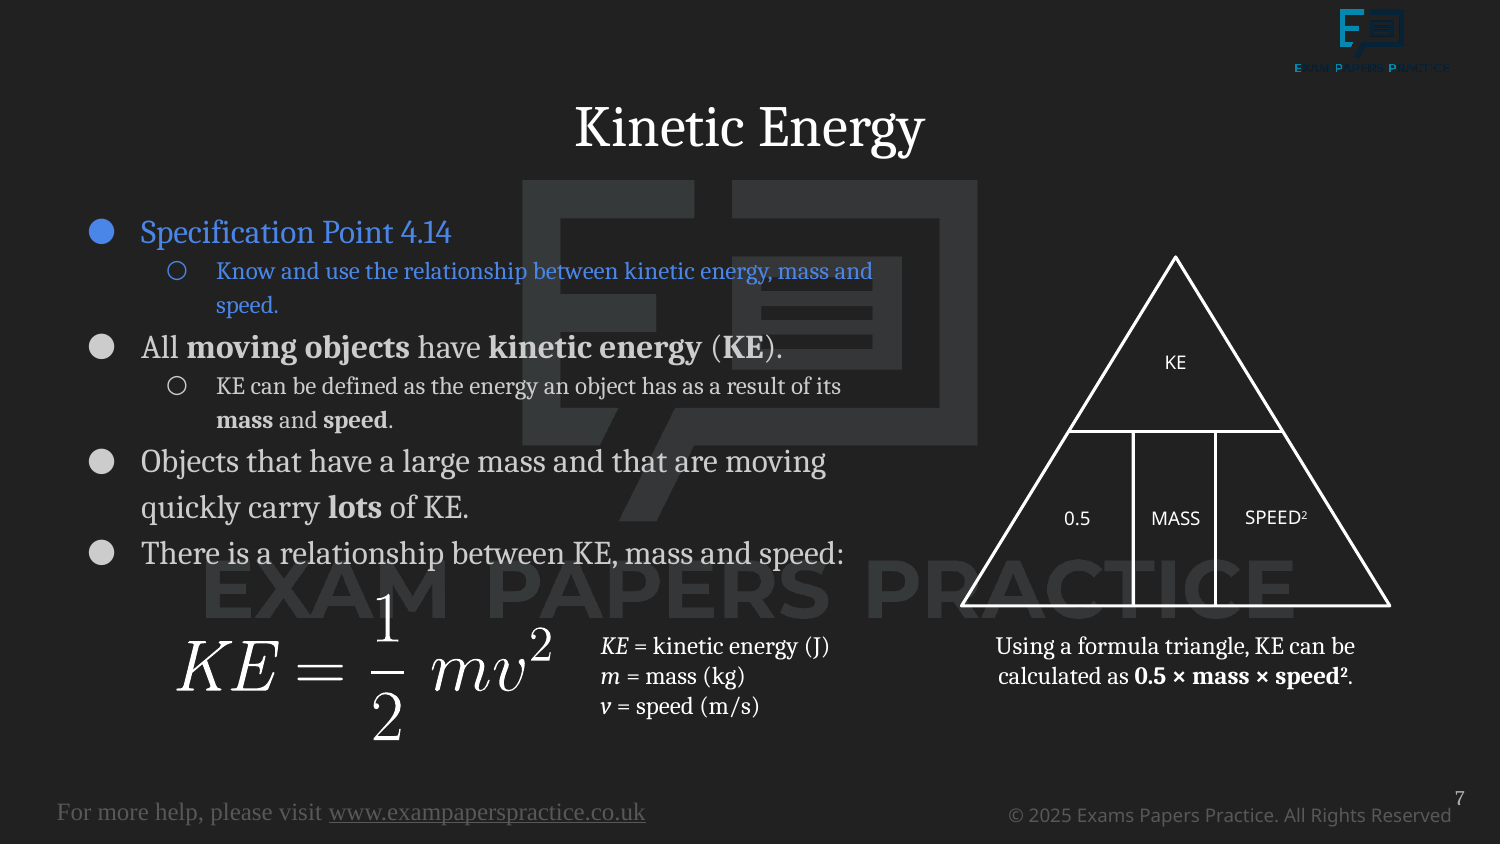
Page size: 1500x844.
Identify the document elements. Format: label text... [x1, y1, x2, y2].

list Specification Point 4.14 Know and use the relationship between kinetic energy, mass and speed. All moving objects have kinetic energy (KE). KE can be defined as the energy an object has as a result of its mass and speed. Objects that have a large mass and that are moving quickly carry lots of KE. There is a relationship between KE, mass and speed: [51, 189, 904, 656]
slide_number 7 [1389, 764, 1480, 830]
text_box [961, 256, 1391, 607]
picture [1295, 9, 1449, 72]
text_box Using a formula triangle, KE can be calculated as 0.5 × mass × speed2. [961, 614, 1390, 705]
text_box KE = kinetic energy (J) m = mass (kg) v = speed (m/s) [585, 614, 871, 735]
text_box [176, 593, 551, 741]
title Kinetic Energy [51, 72, 1449, 167]
